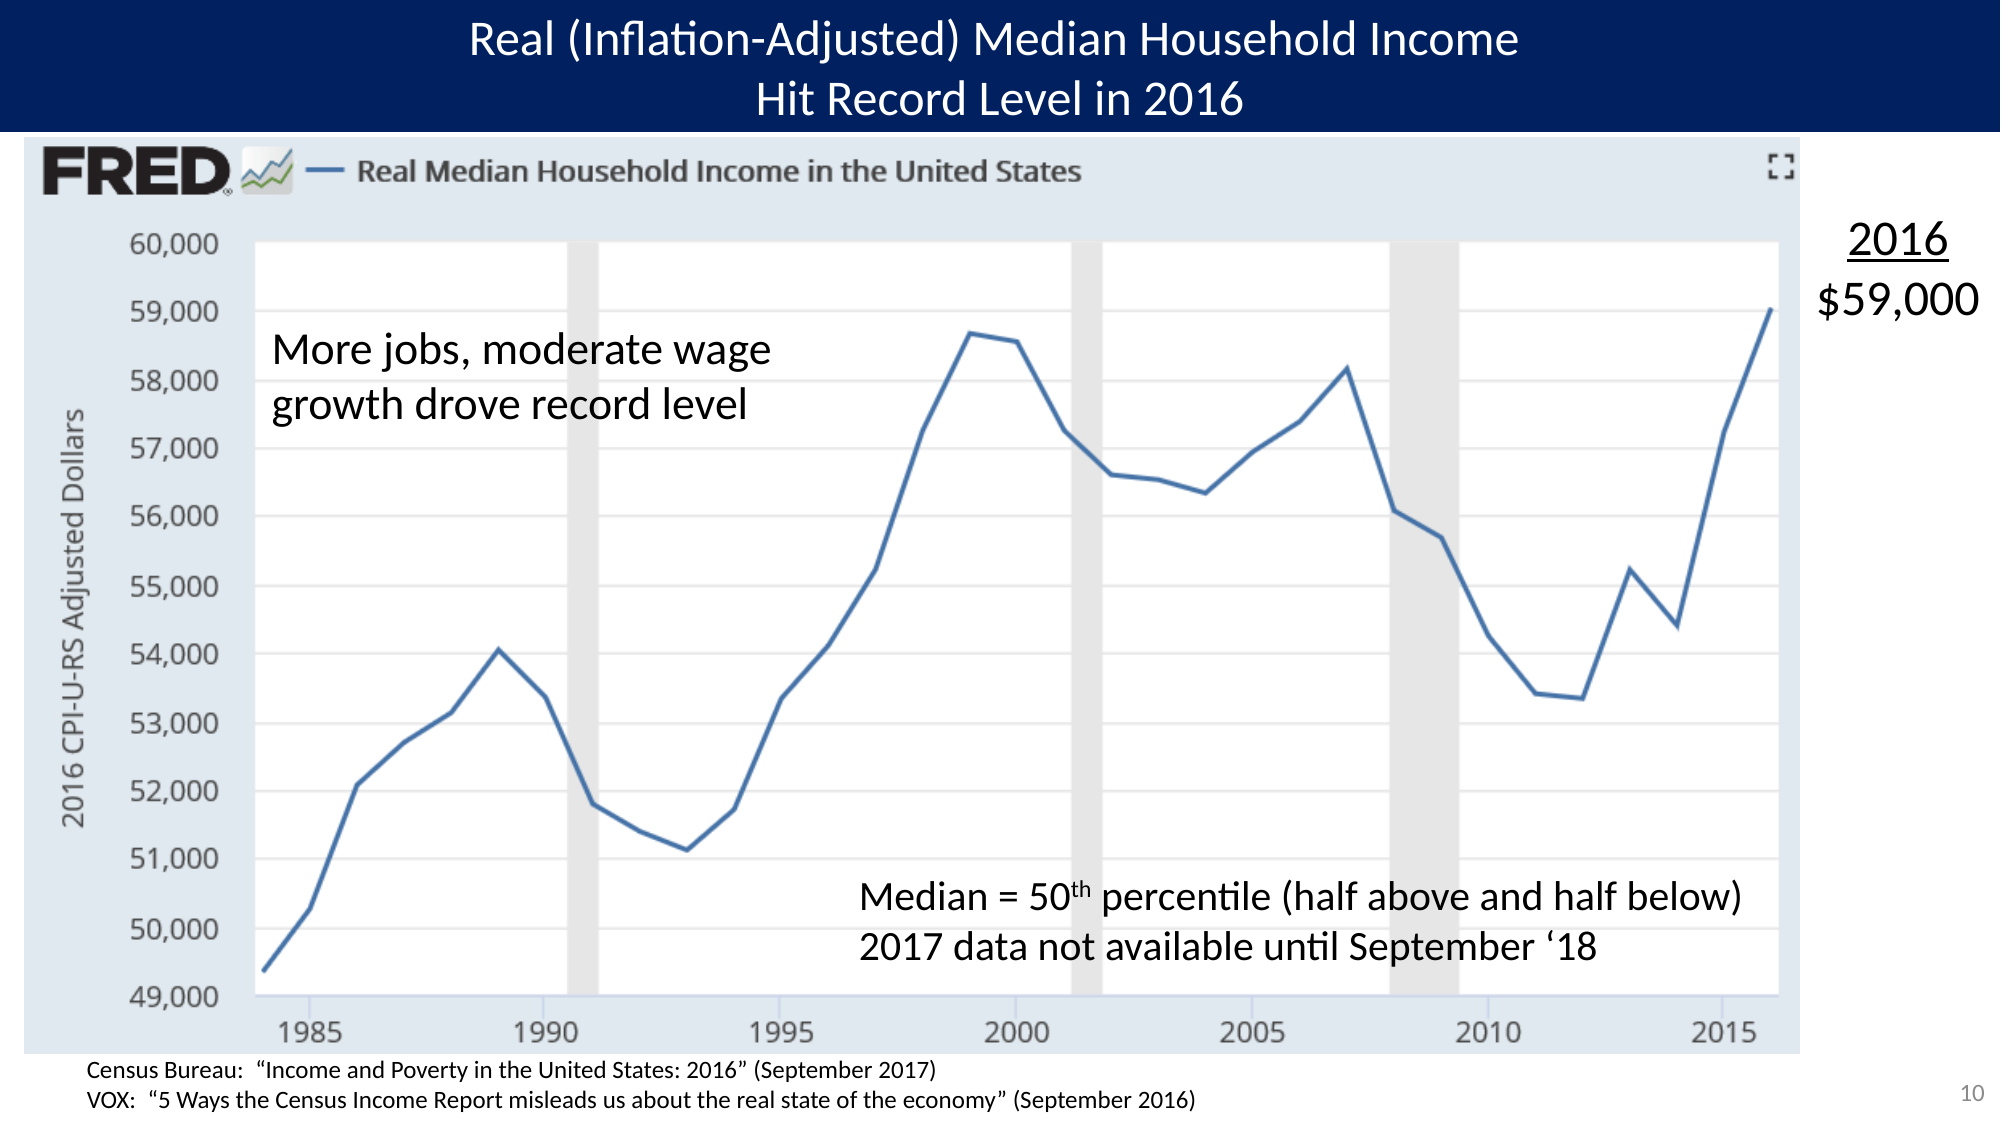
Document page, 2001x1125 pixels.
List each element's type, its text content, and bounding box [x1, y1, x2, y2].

slide_number 10 [1550, 1061, 2000, 1122]
text_box Real (Inflation-Adjusted) Median Household Income Hit Record Level in 2016 [0, 0, 2000, 132]
picture [24, 137, 1800, 1054]
text_box 2016 $59,000 [1801, 198, 1995, 333]
text_box Census Bureau: “Income and Poverty in the United States: 2016” (September 2017) VOX: “5 Ways the Census Income Report misleads us about the real state of the economy” (September 2016) [72, 1054, 1400, 1121]
